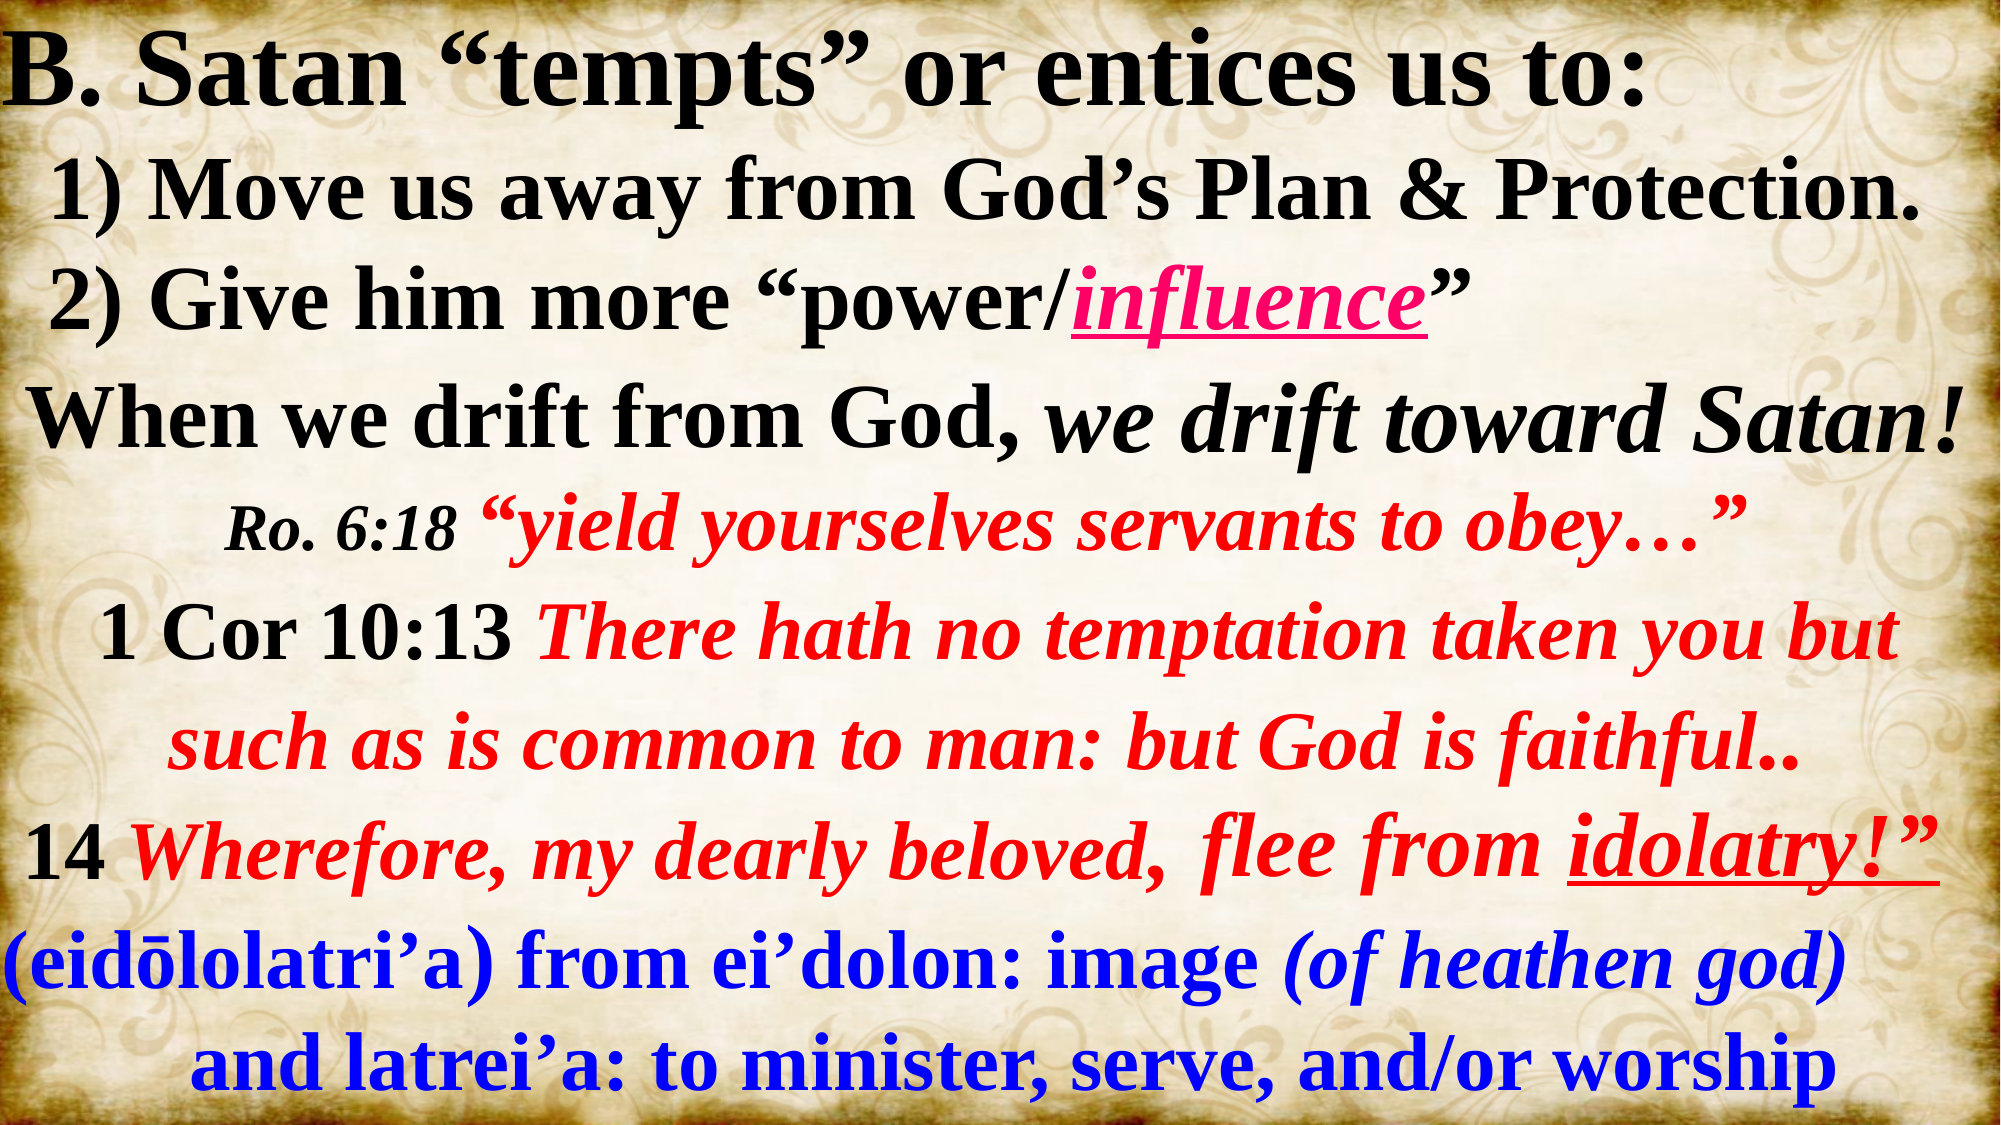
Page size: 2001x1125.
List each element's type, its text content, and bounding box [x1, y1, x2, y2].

text_box we drift toward Satan! [987, 344, 2000, 480]
text_box B. Satan “tempts” or entices us to: 1) Move us away from God’s Plan & Protection. 2) Give him more “power/influence” When we drift from God, Ro. 6:18 “yield yourselves servants to obey…” 1 Cor 10:13 There hath no temptation taken you but such as is common to man: but God is faithful.. 14 Wherefore, my dearly beloved, (eidōlolatri’a) from ei’dolon: image (of heathen god) and latrei’a: to minister, serve, and/or worship [0, 0, 1988, 1115]
text_box flee from idolatry!” [1185, 777, 2000, 903]
picture [0, 0, 2001, 1125]
